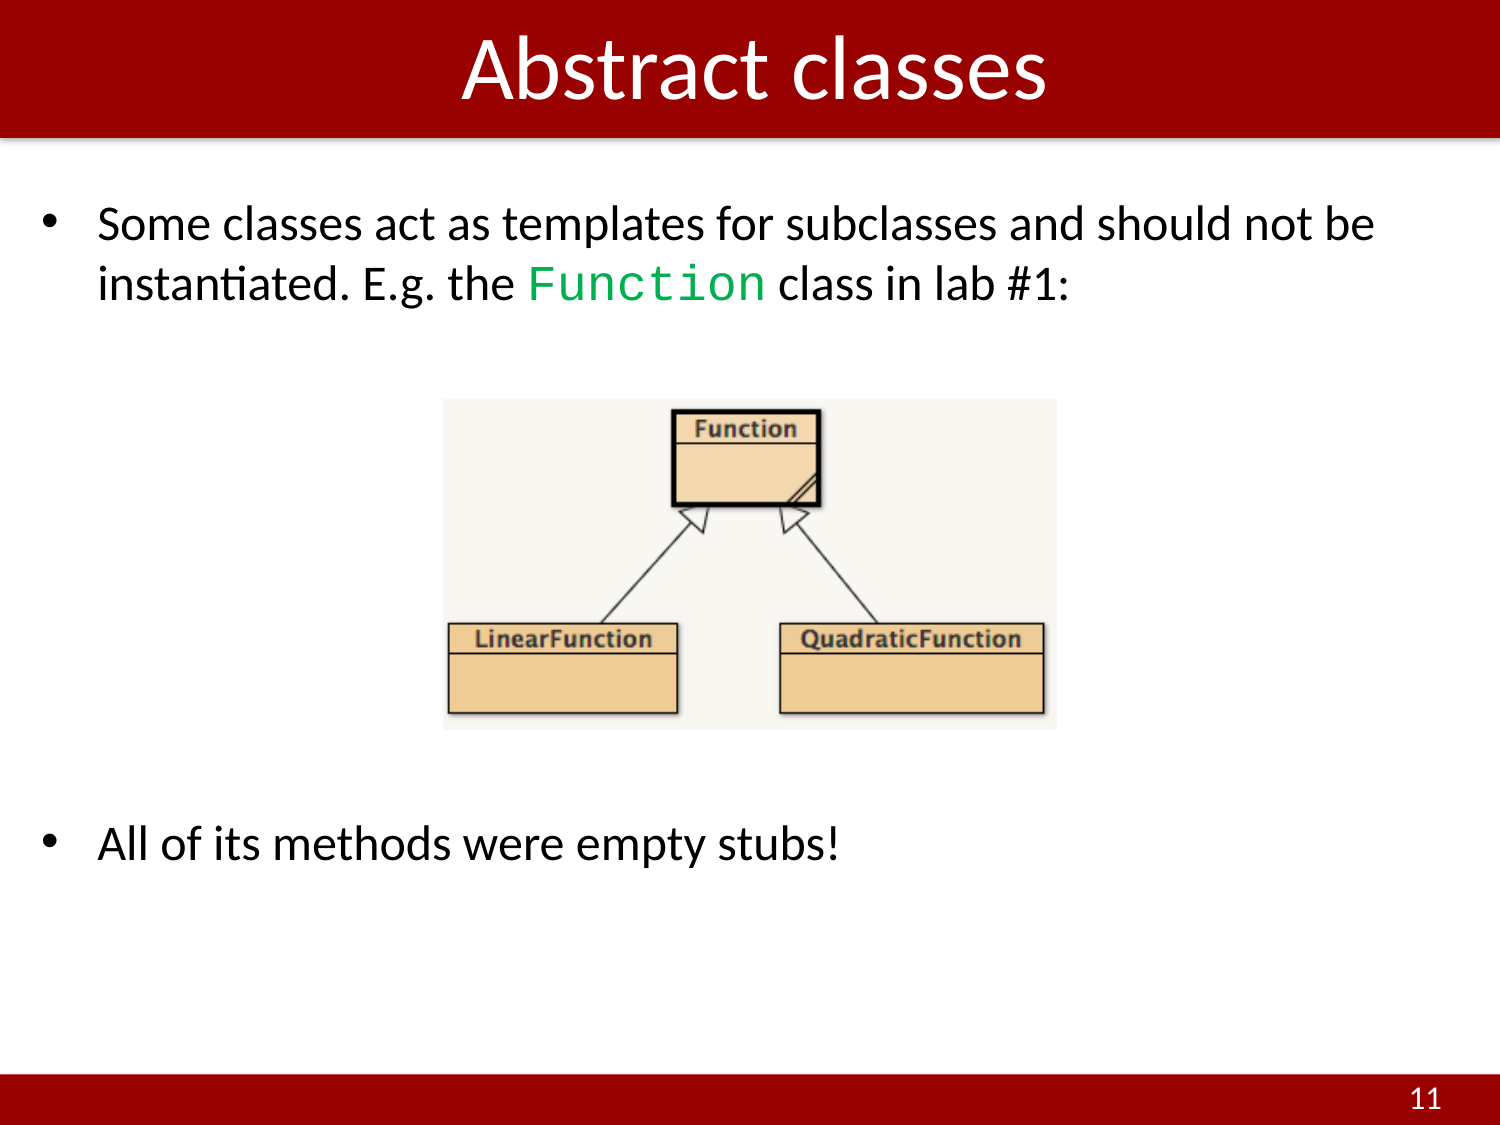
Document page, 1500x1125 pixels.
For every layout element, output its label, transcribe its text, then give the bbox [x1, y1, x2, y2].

list Some classes act as templates for subclasses and should not be instantiated. E.g. the Function class in lab #1: All of its methods were empty stubs! [26, 183, 1474, 1008]
picture [443, 399, 1057, 730]
title Abstract classes [0, 0, 1500, 157]
